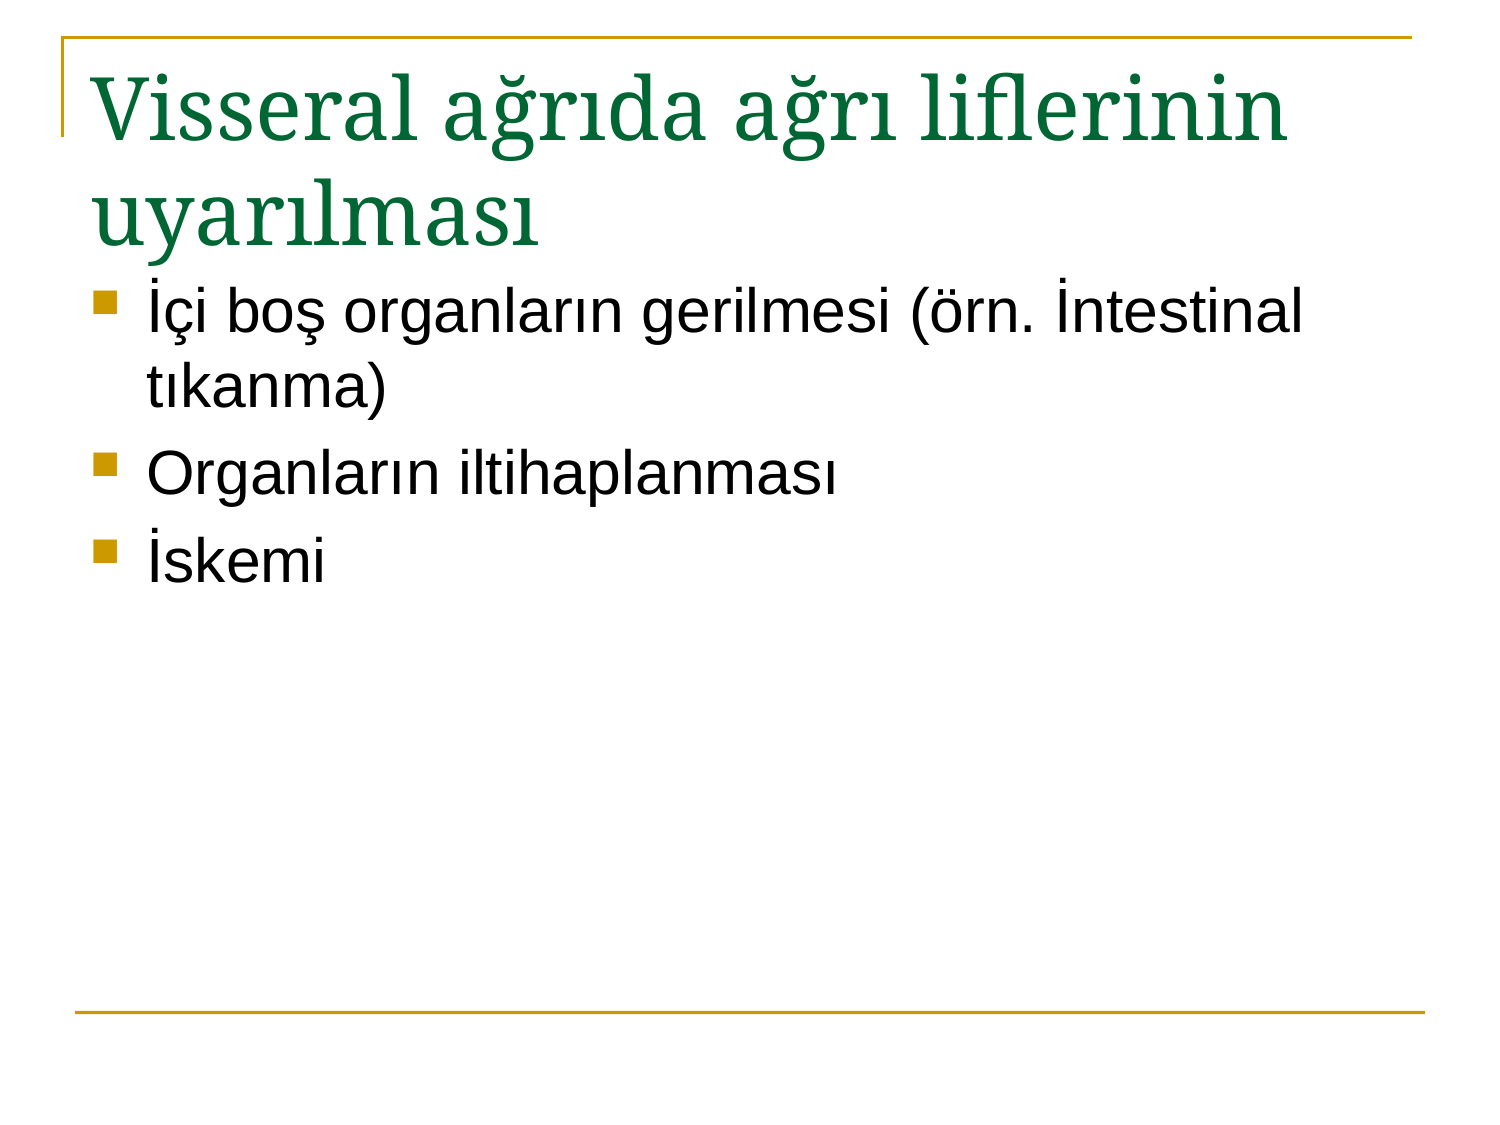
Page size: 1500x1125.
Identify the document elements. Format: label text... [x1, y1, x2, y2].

title Visseral ağrıda ağrı liflerinin uyarılması [74, 45, 1426, 233]
list İçi boş organların gerilmesi (örn. İntestinal tıkanma) Organların iltihaplanması İskemi [74, 262, 1426, 1006]
